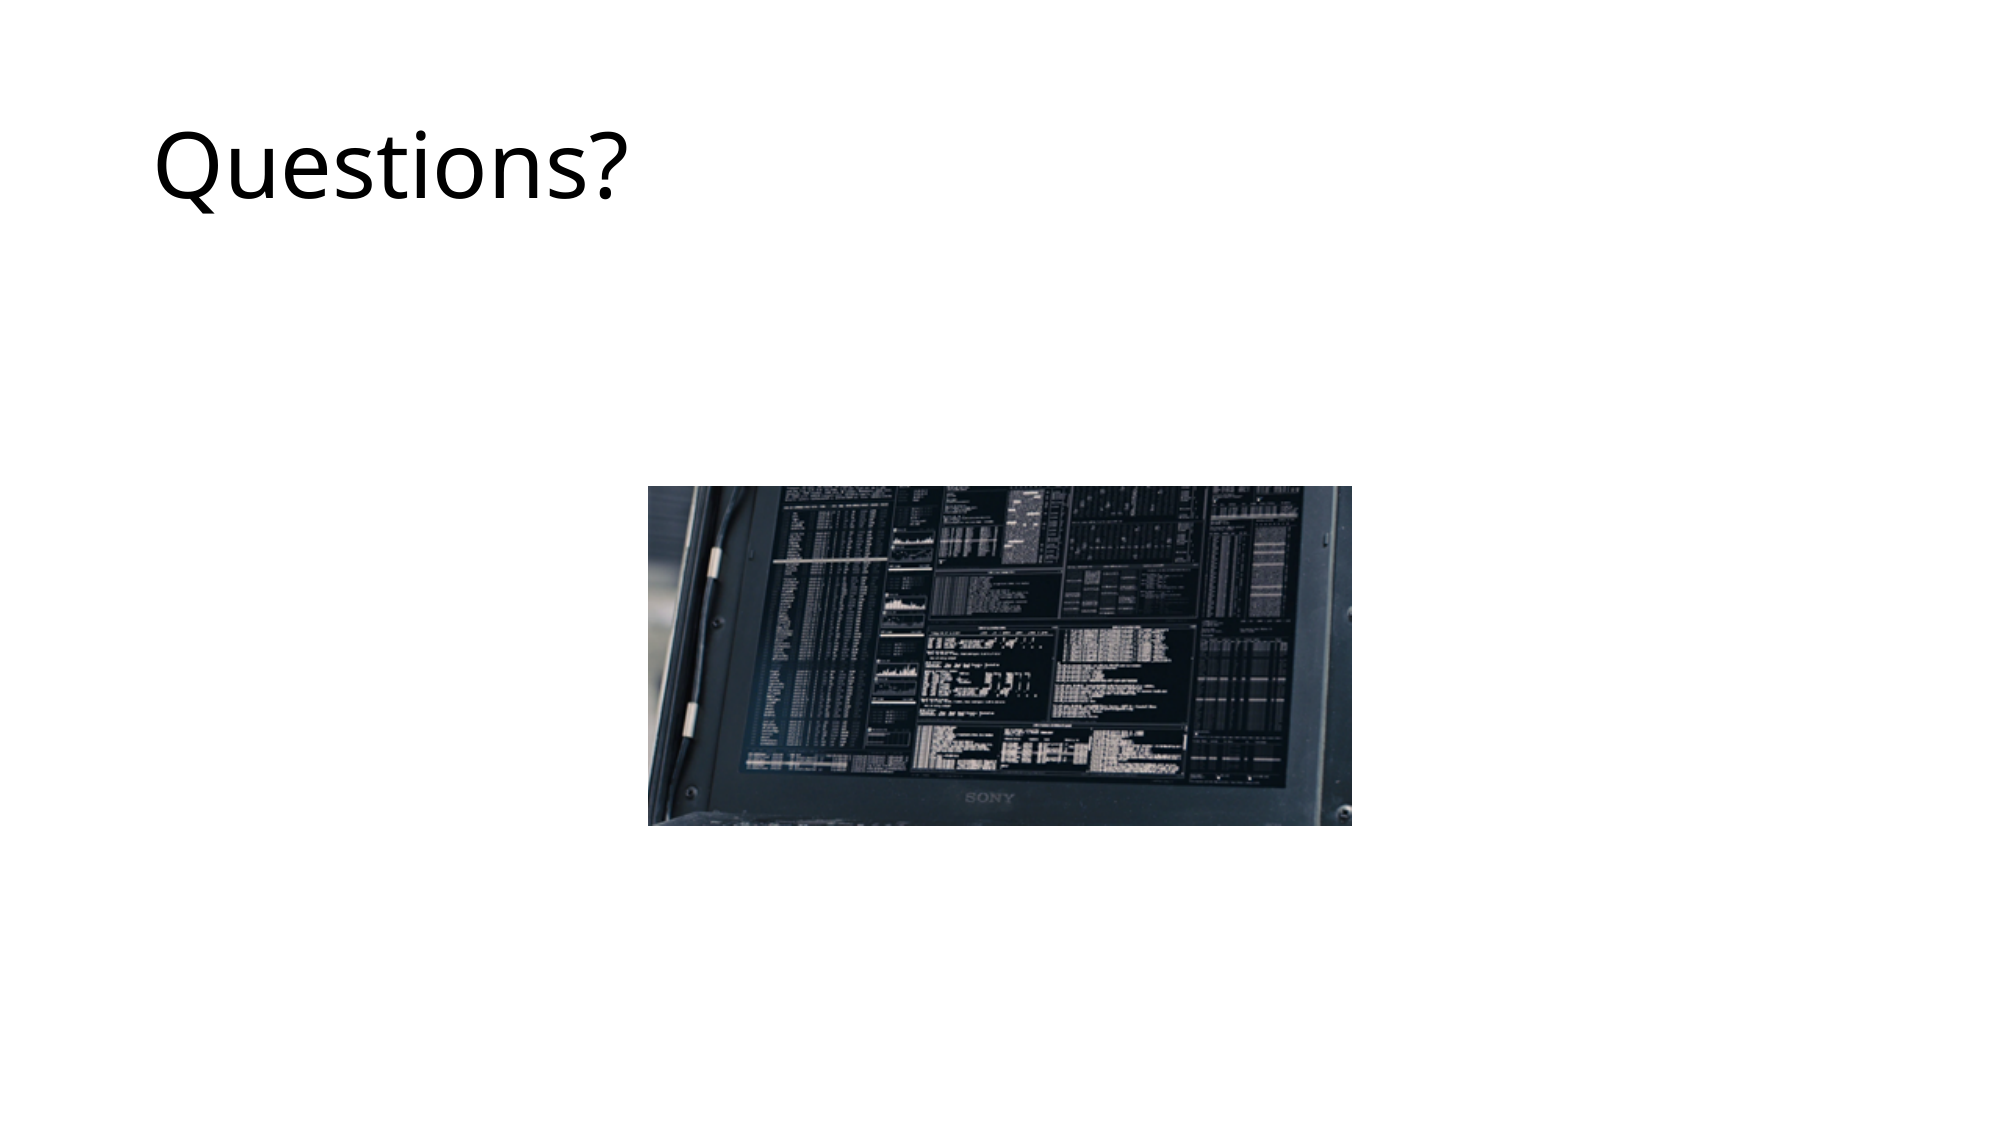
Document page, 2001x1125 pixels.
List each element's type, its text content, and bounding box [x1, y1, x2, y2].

title Questions? [137, 59, 1863, 278]
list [648, 486, 1352, 826]
